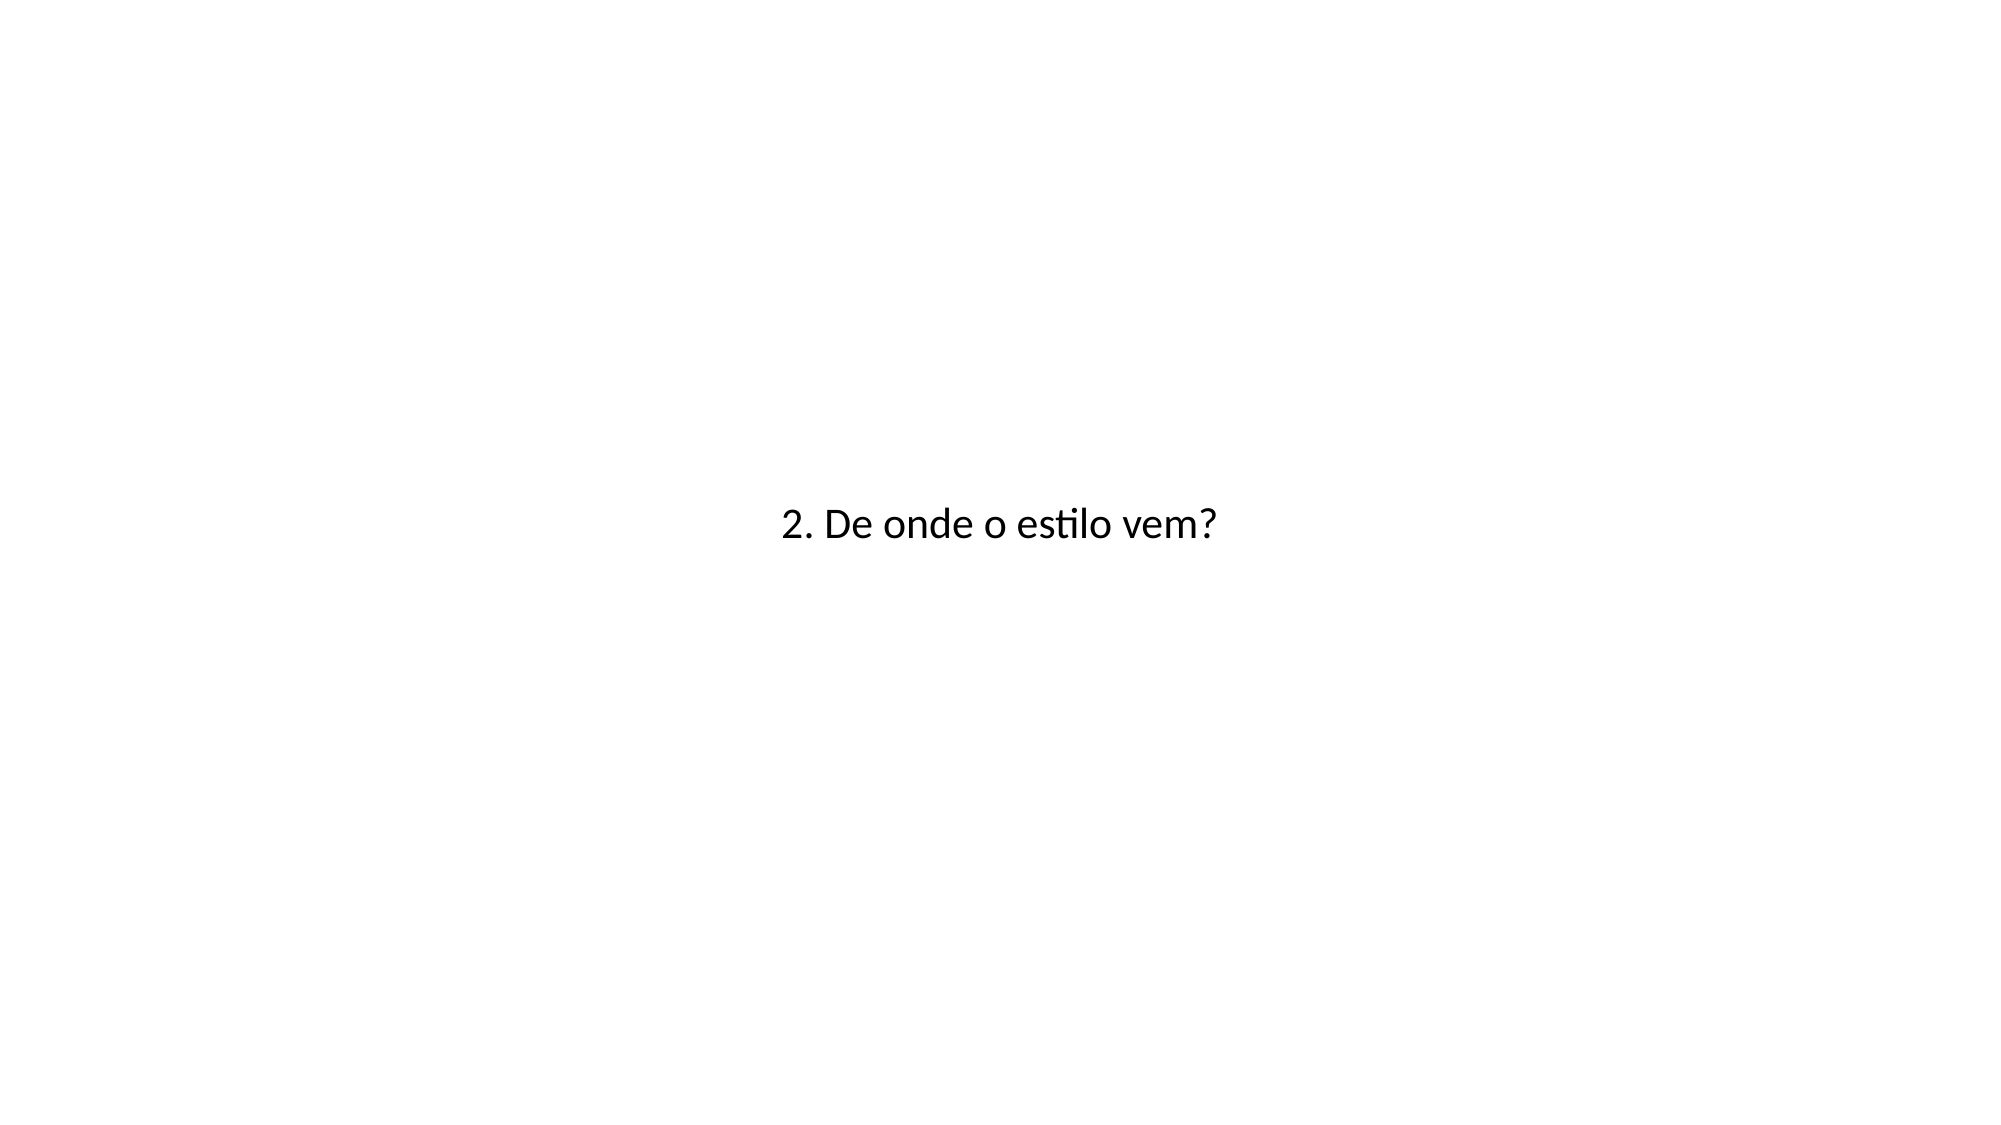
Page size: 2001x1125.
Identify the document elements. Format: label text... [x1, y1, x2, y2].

list 2. De onde o estilo vem? [137, 299, 1863, 1014]
